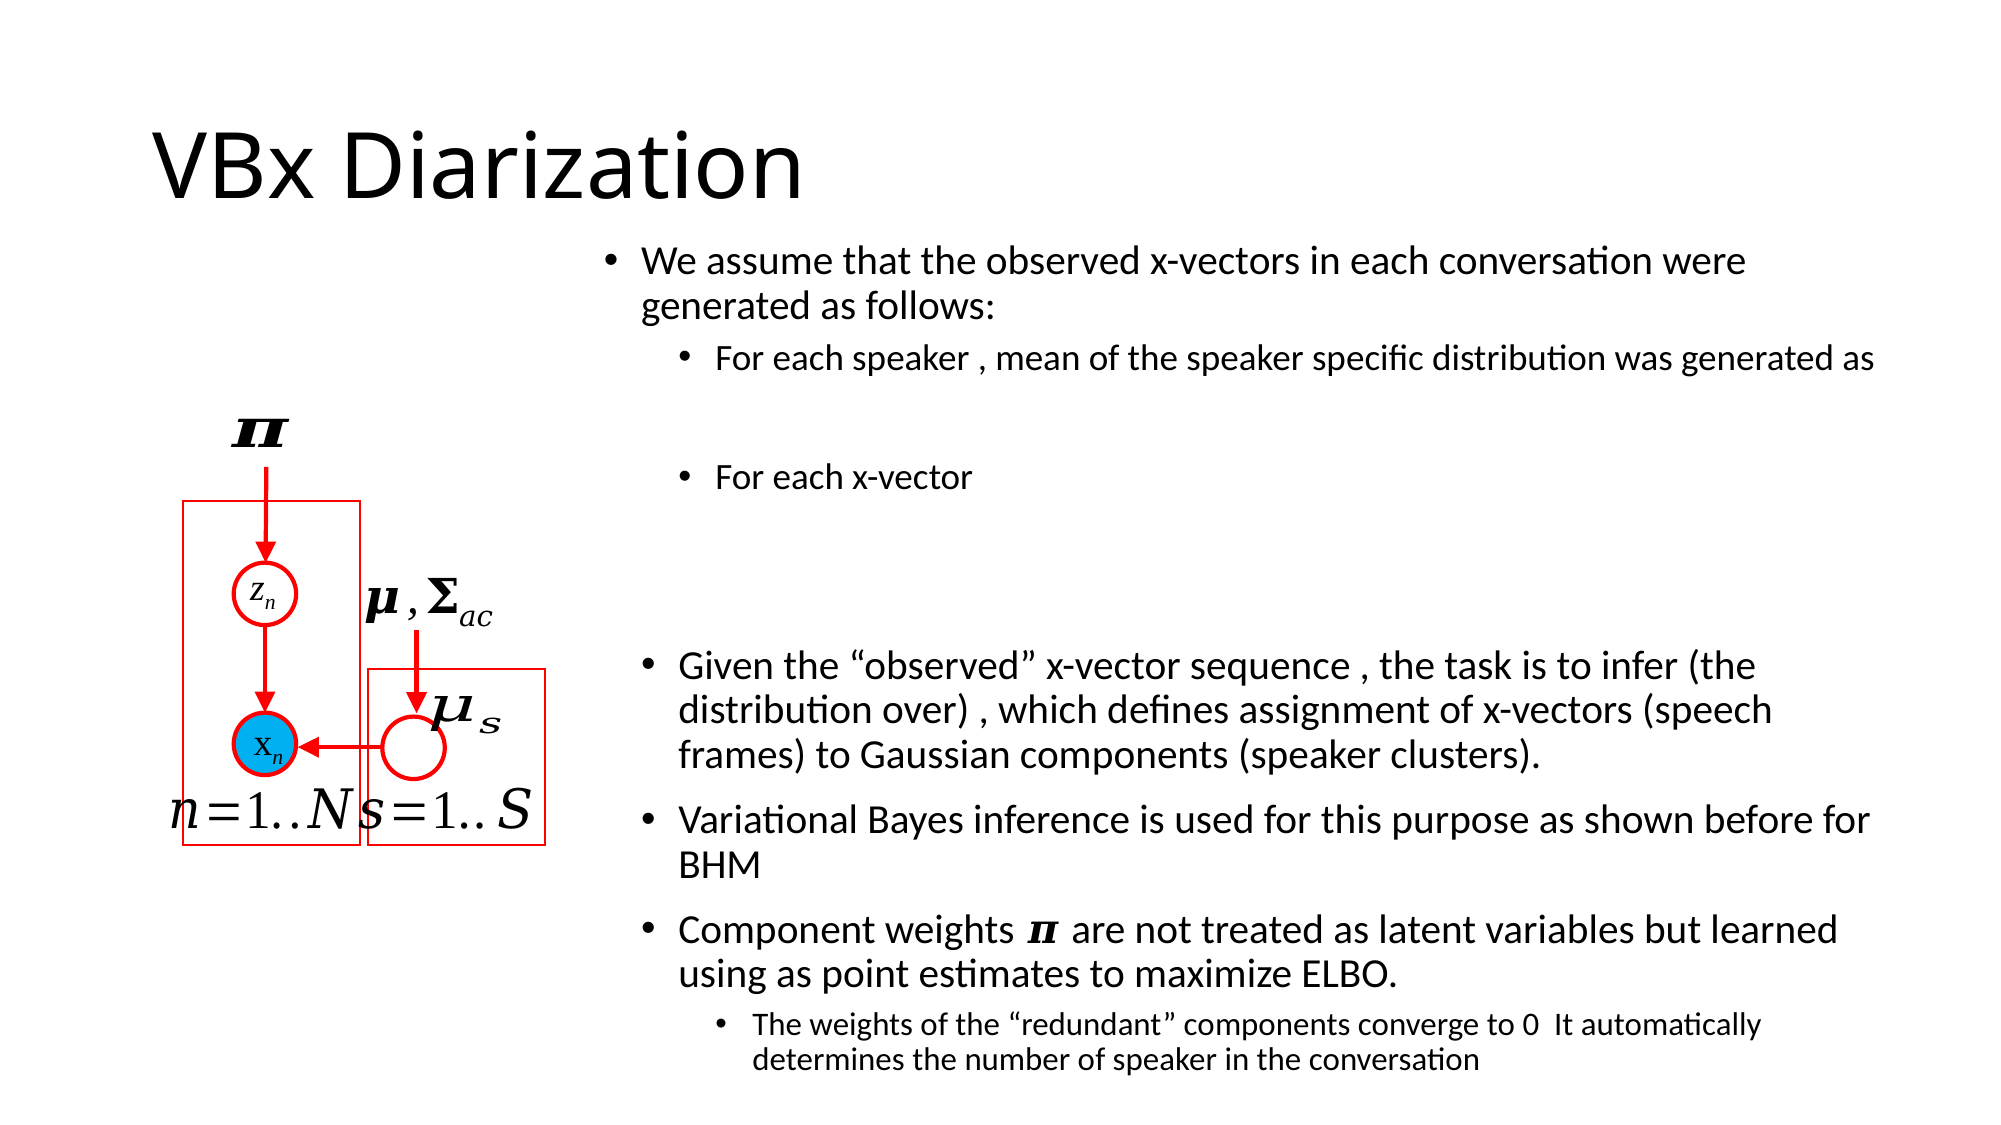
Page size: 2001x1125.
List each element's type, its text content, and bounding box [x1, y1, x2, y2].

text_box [340, 674, 403, 822]
title VBx Diarization [137, 59, 1863, 278]
text_box [367, 668, 546, 846]
text_box [182, 500, 361, 846]
